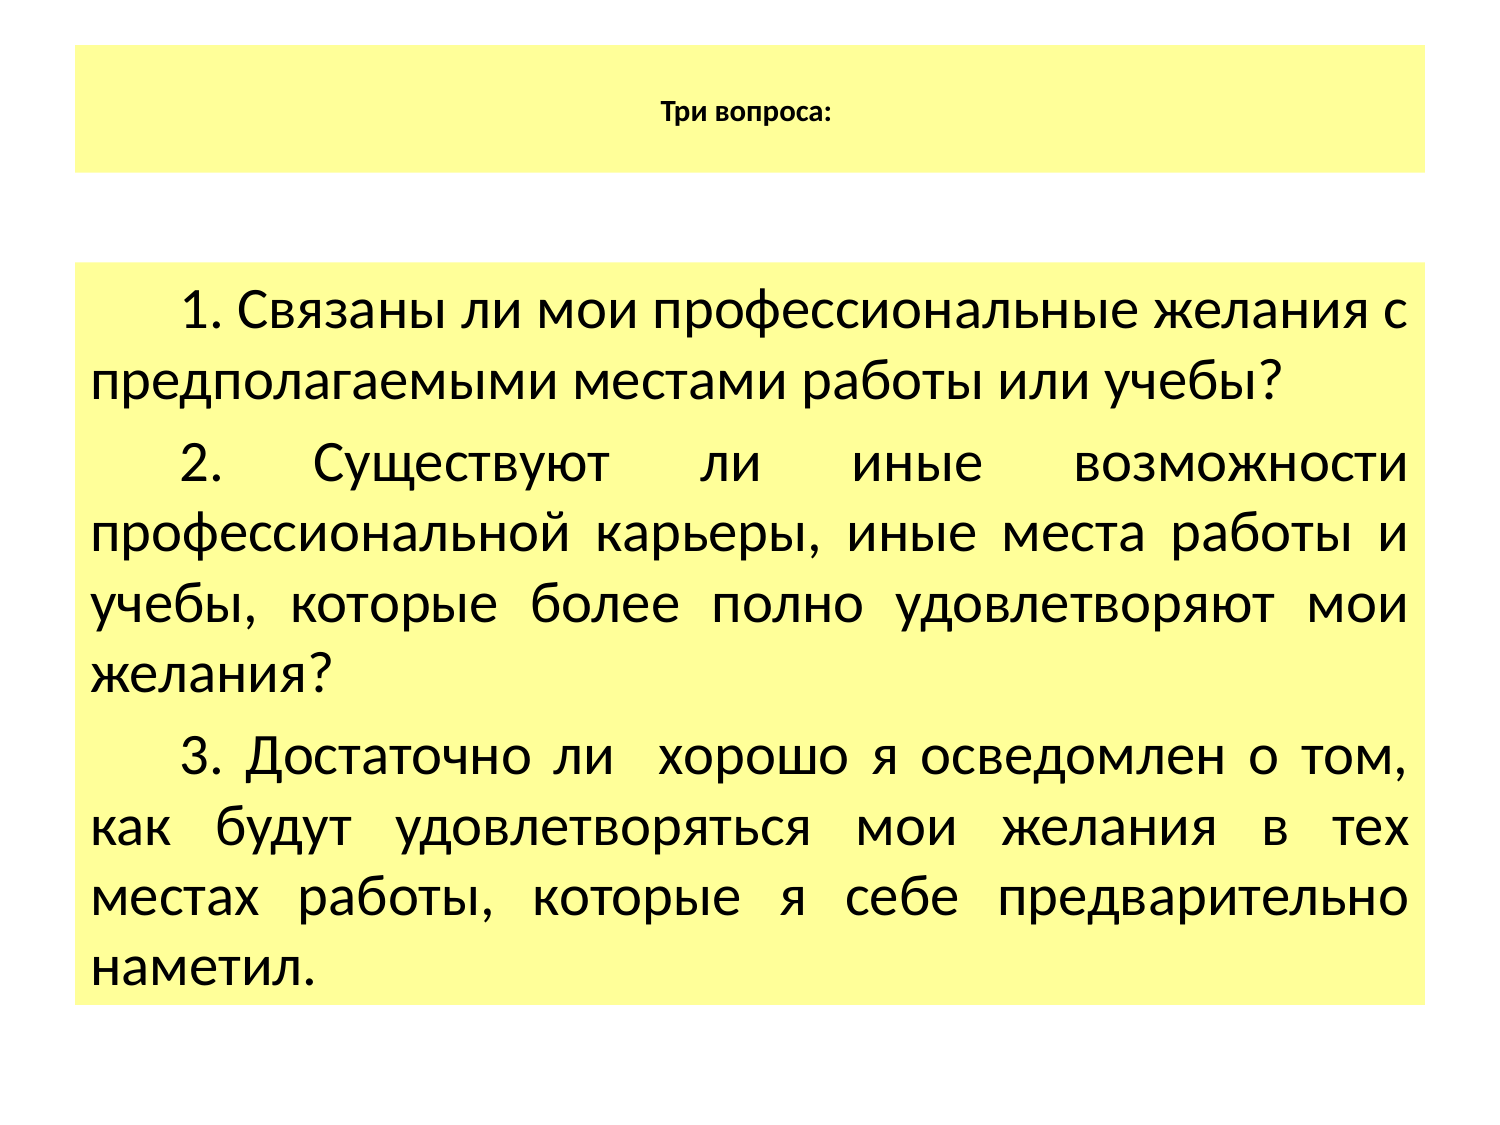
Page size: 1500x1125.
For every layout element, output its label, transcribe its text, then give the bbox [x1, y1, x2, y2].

title Три вопроса: [75, 45, 1425, 173]
list 1. Связаны ли мои профессиональные желания с предполагаемыми местами работы или учебы? 2. Существуют ли иные возможности профессиональной карьеры, иные места работы и учебы, которые более полно удовлетворяют мои желания? 3. Достаточно ли хорошо я осведомлен о том, как будут удовлетворяться мои желания в тех местах работы, которые я себе предварительно наметил. [75, 262, 1425, 1005]
